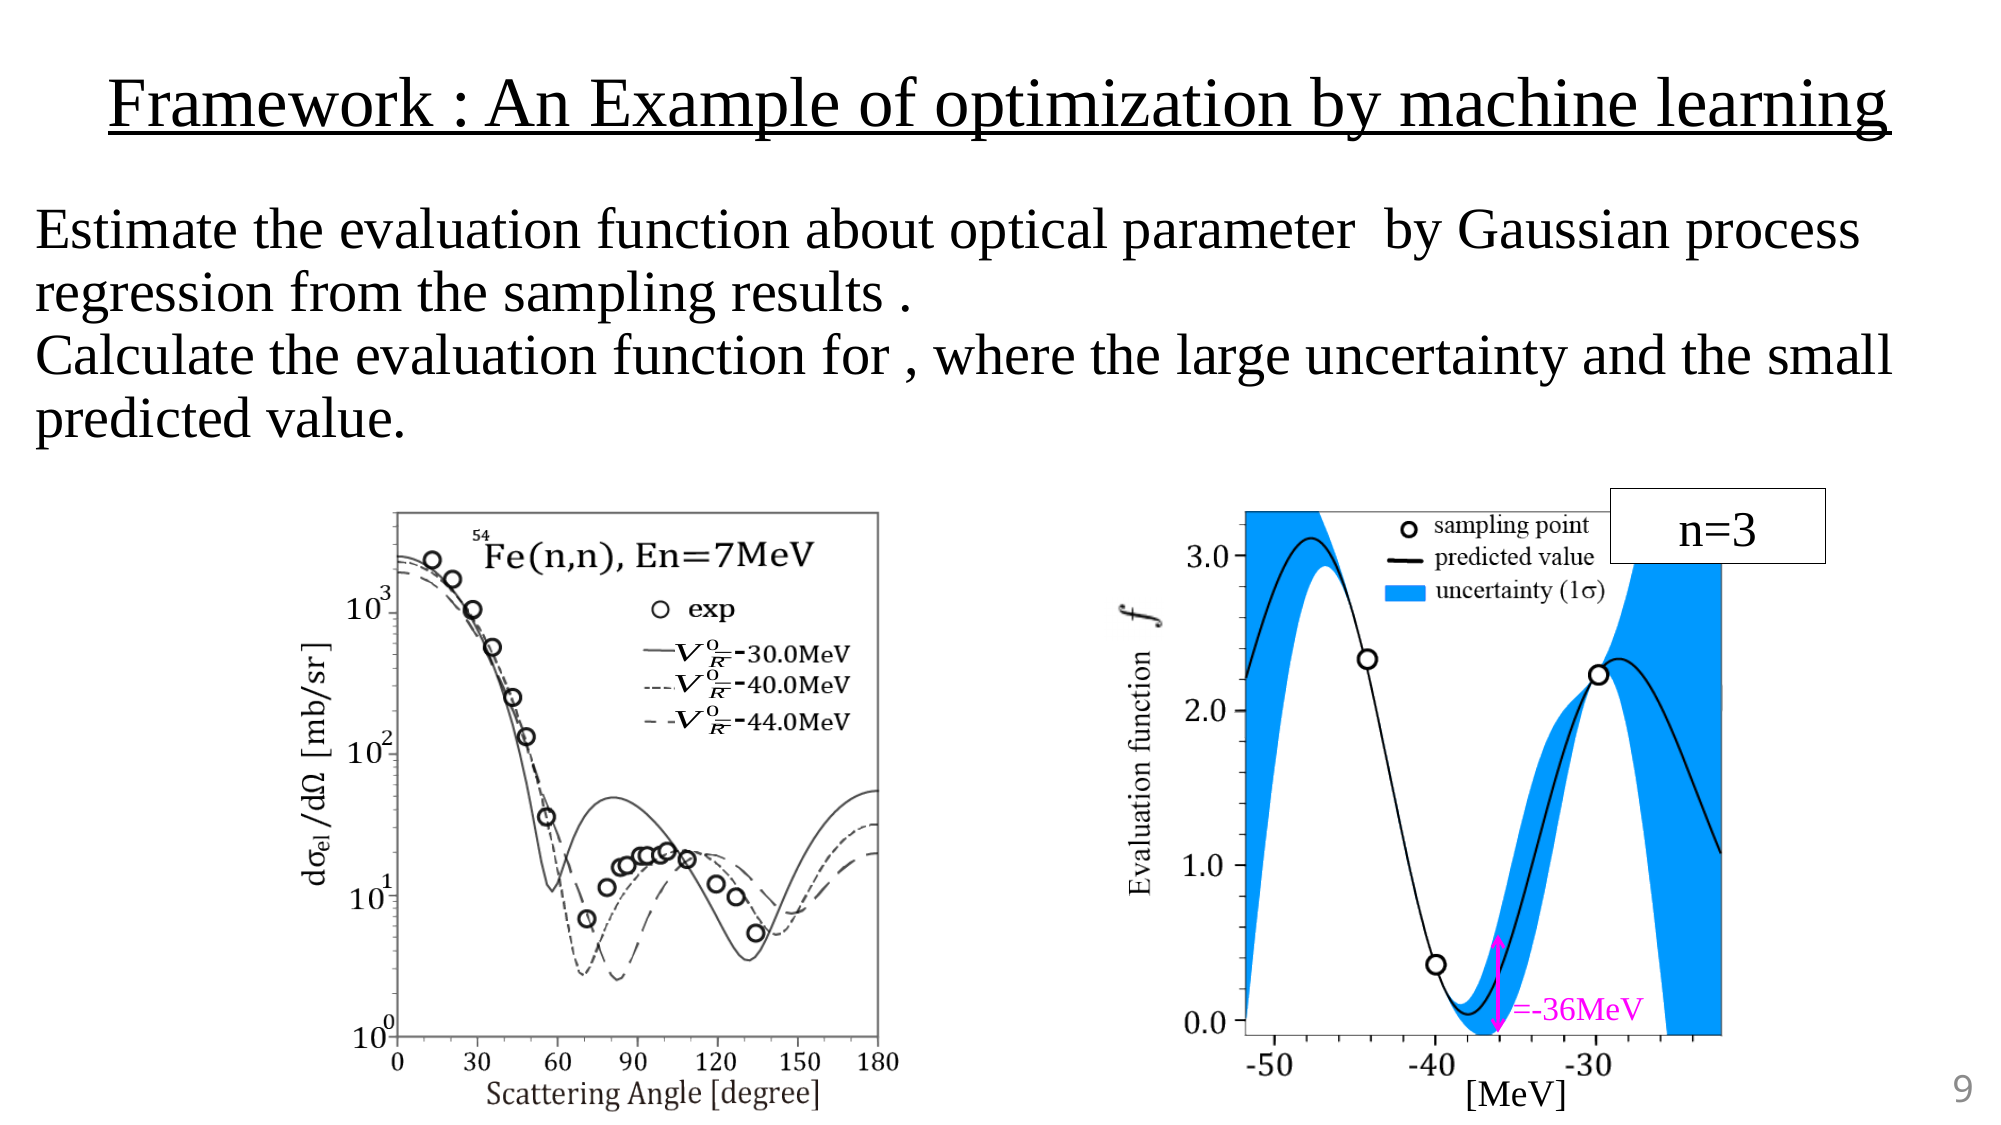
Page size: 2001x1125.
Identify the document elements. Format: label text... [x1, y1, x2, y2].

text_box Framework : An Example of optimization by machine learning [54, 61, 1946, 146]
text_box 9 [1637, 1059, 1989, 1123]
picture [270, 468, 915, 1125]
text_box n=3 [1610, 488, 1826, 564]
picture [1034, 511, 1784, 1114]
